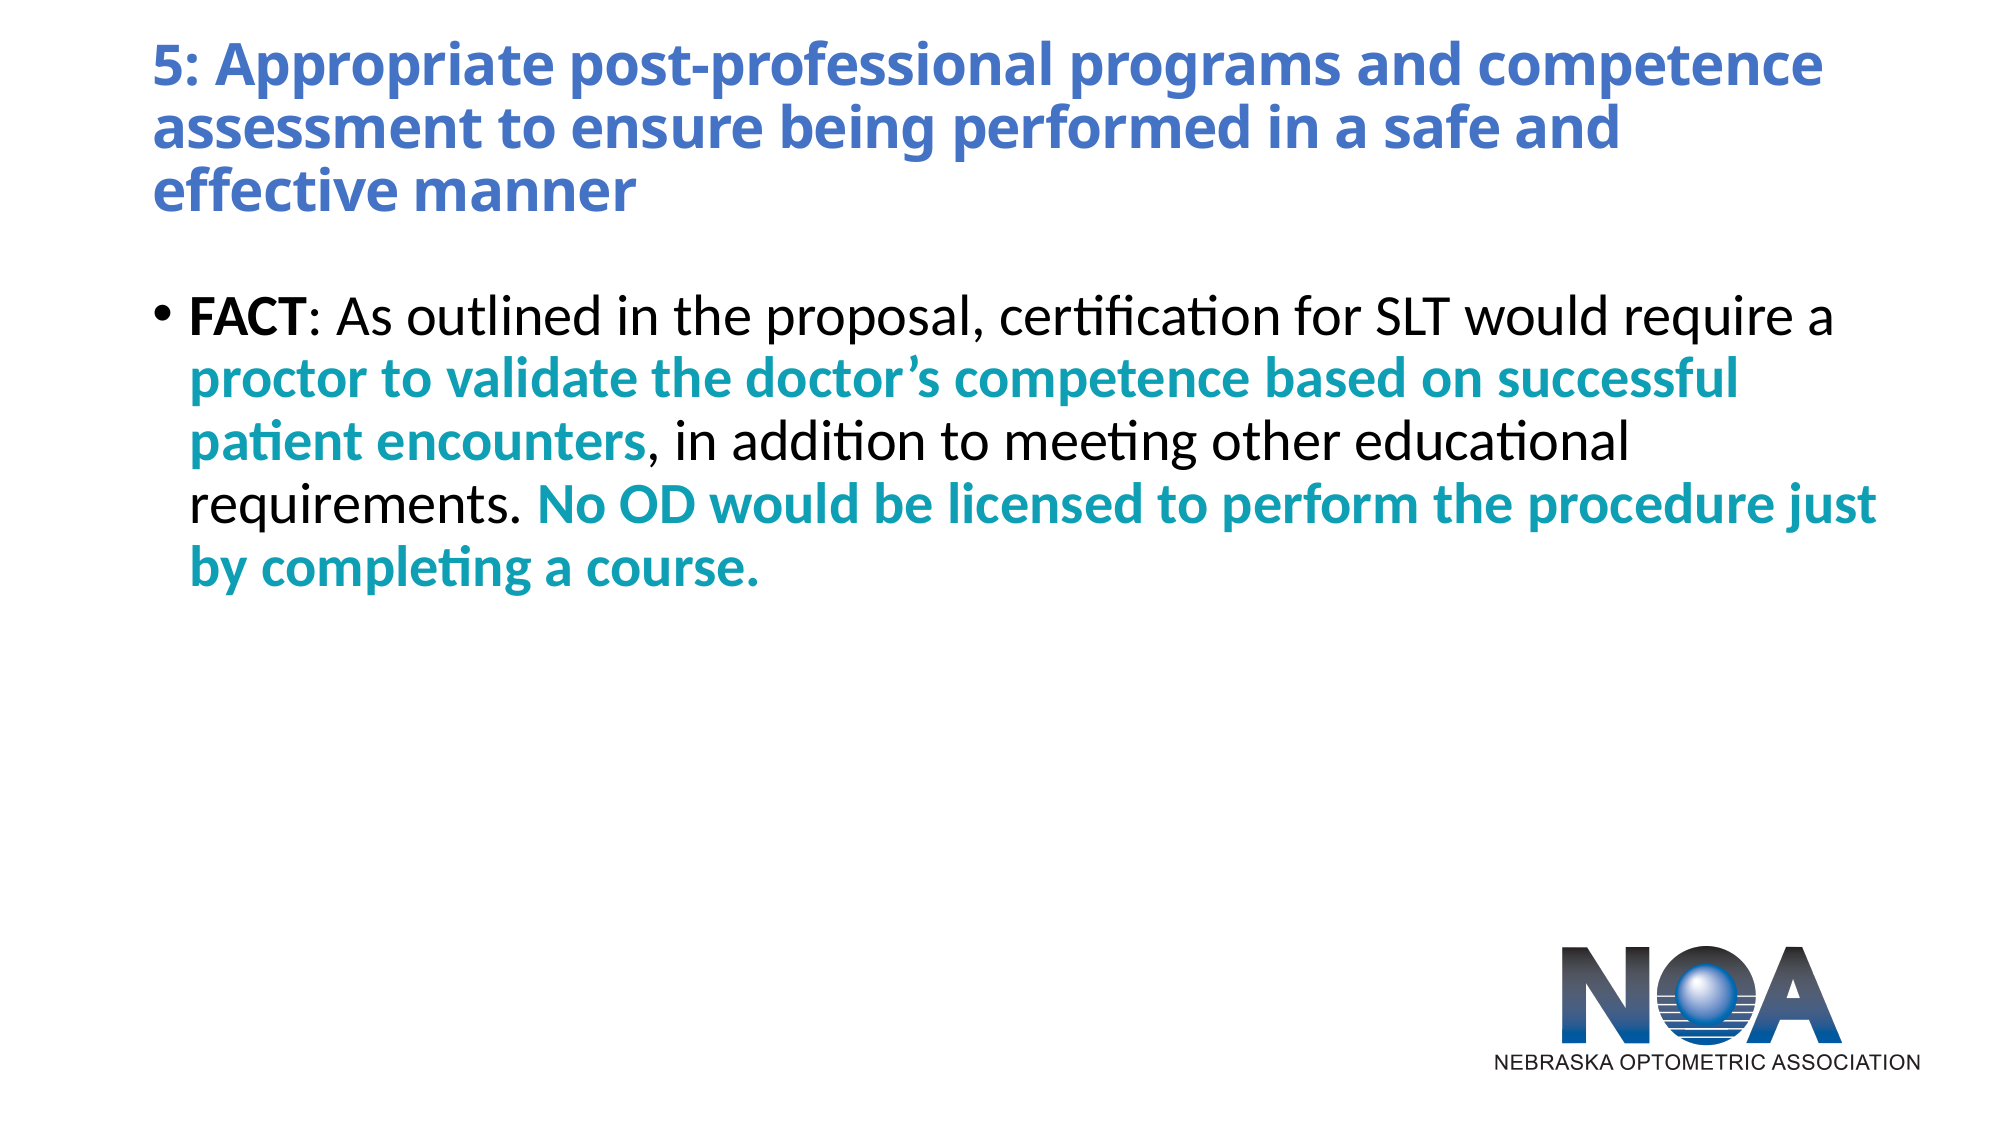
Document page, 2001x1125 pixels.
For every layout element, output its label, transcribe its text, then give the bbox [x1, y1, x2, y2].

list FACT: As outlined in the proposal, certification for SLT would require a proctor to validate the doctor’s competence based on successful patient encounters, in addition to meeting other educational requirements. No OD would be licensed to perform the procedure just by completing a course. [137, 277, 1912, 996]
picture [1471, 946, 1957, 1081]
title 5: Appropriate post-professional programs and competence assessment to ensure being performed in a safe and effective manner [137, 21, 1863, 239]
